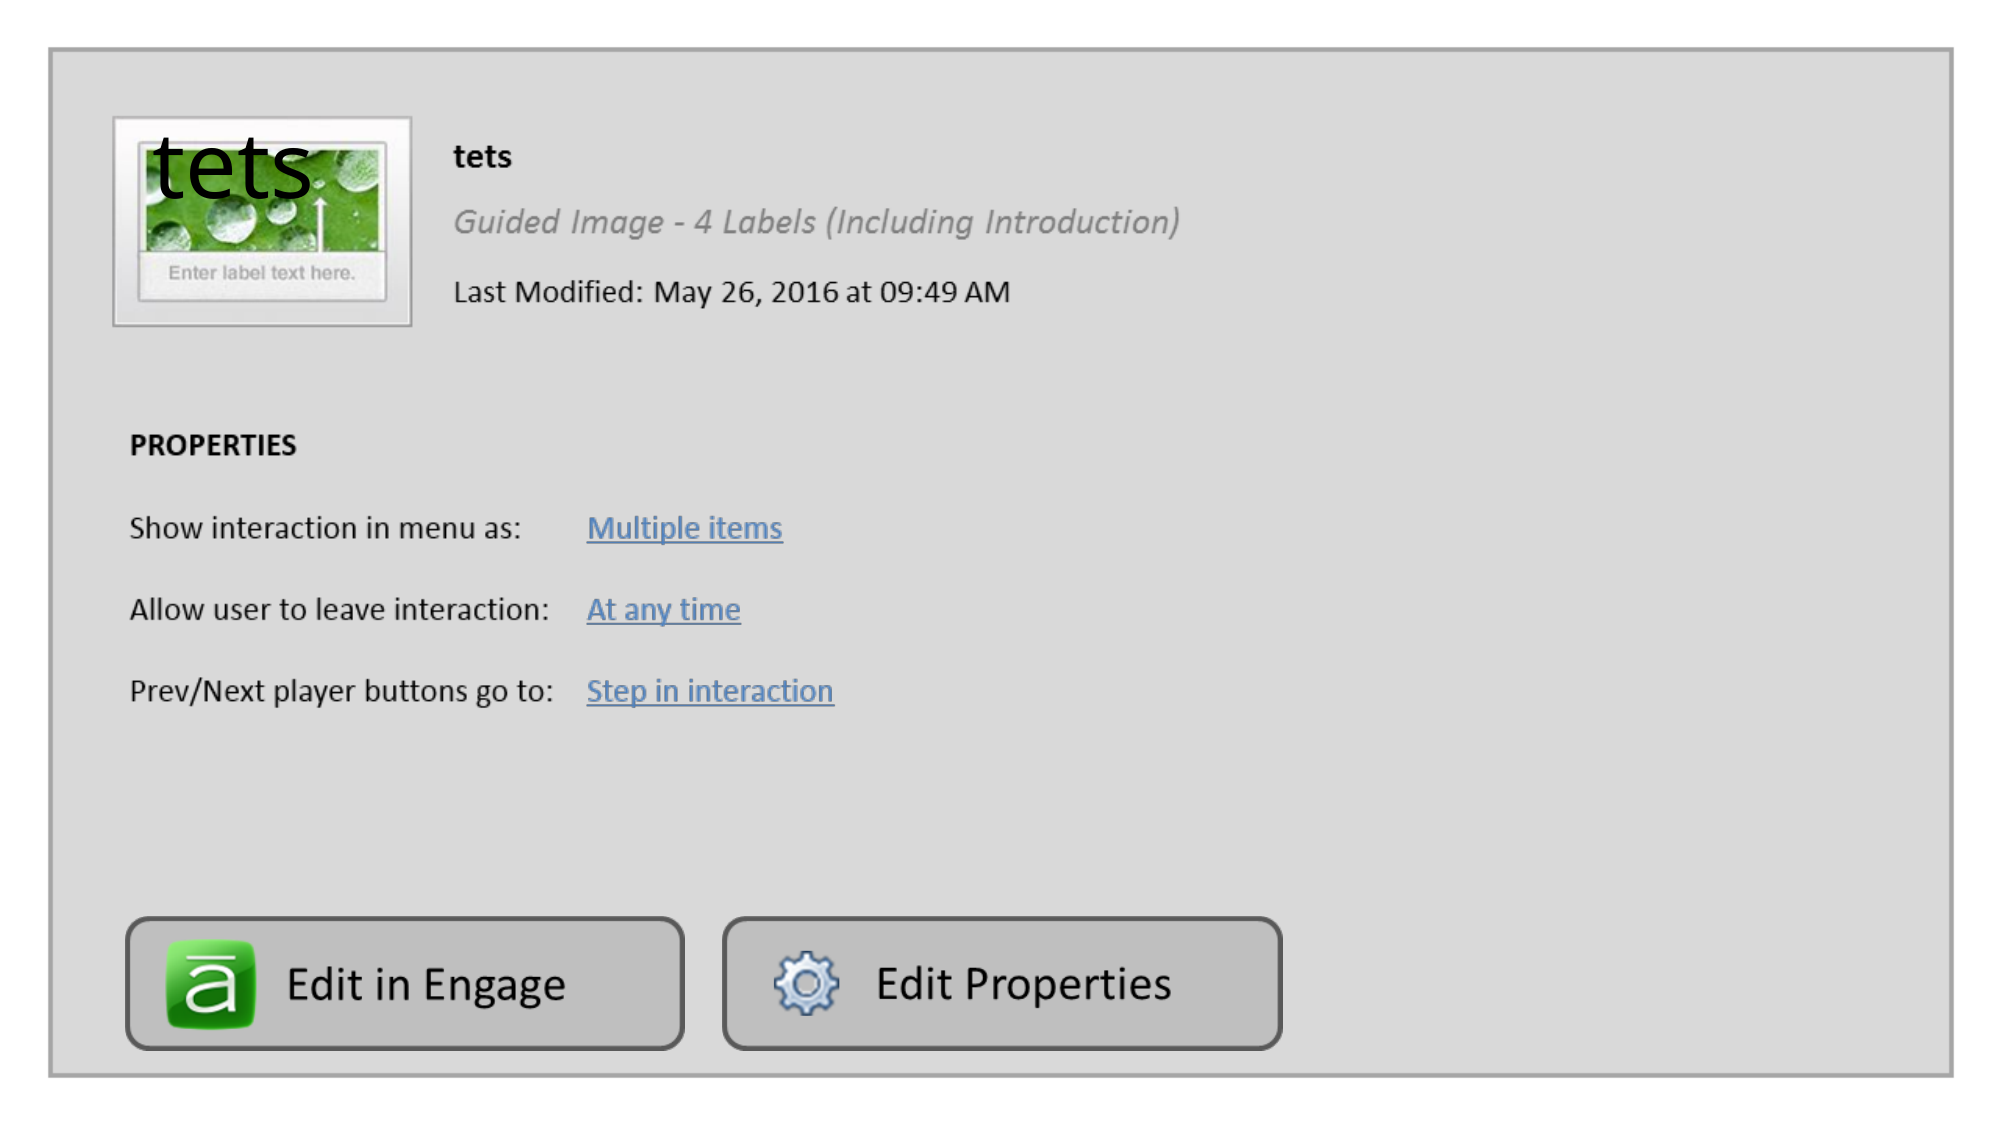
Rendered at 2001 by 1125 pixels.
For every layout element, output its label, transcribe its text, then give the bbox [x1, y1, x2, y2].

title tets [137, 59, 1863, 278]
picture [0, 0, 2001, 1125]
